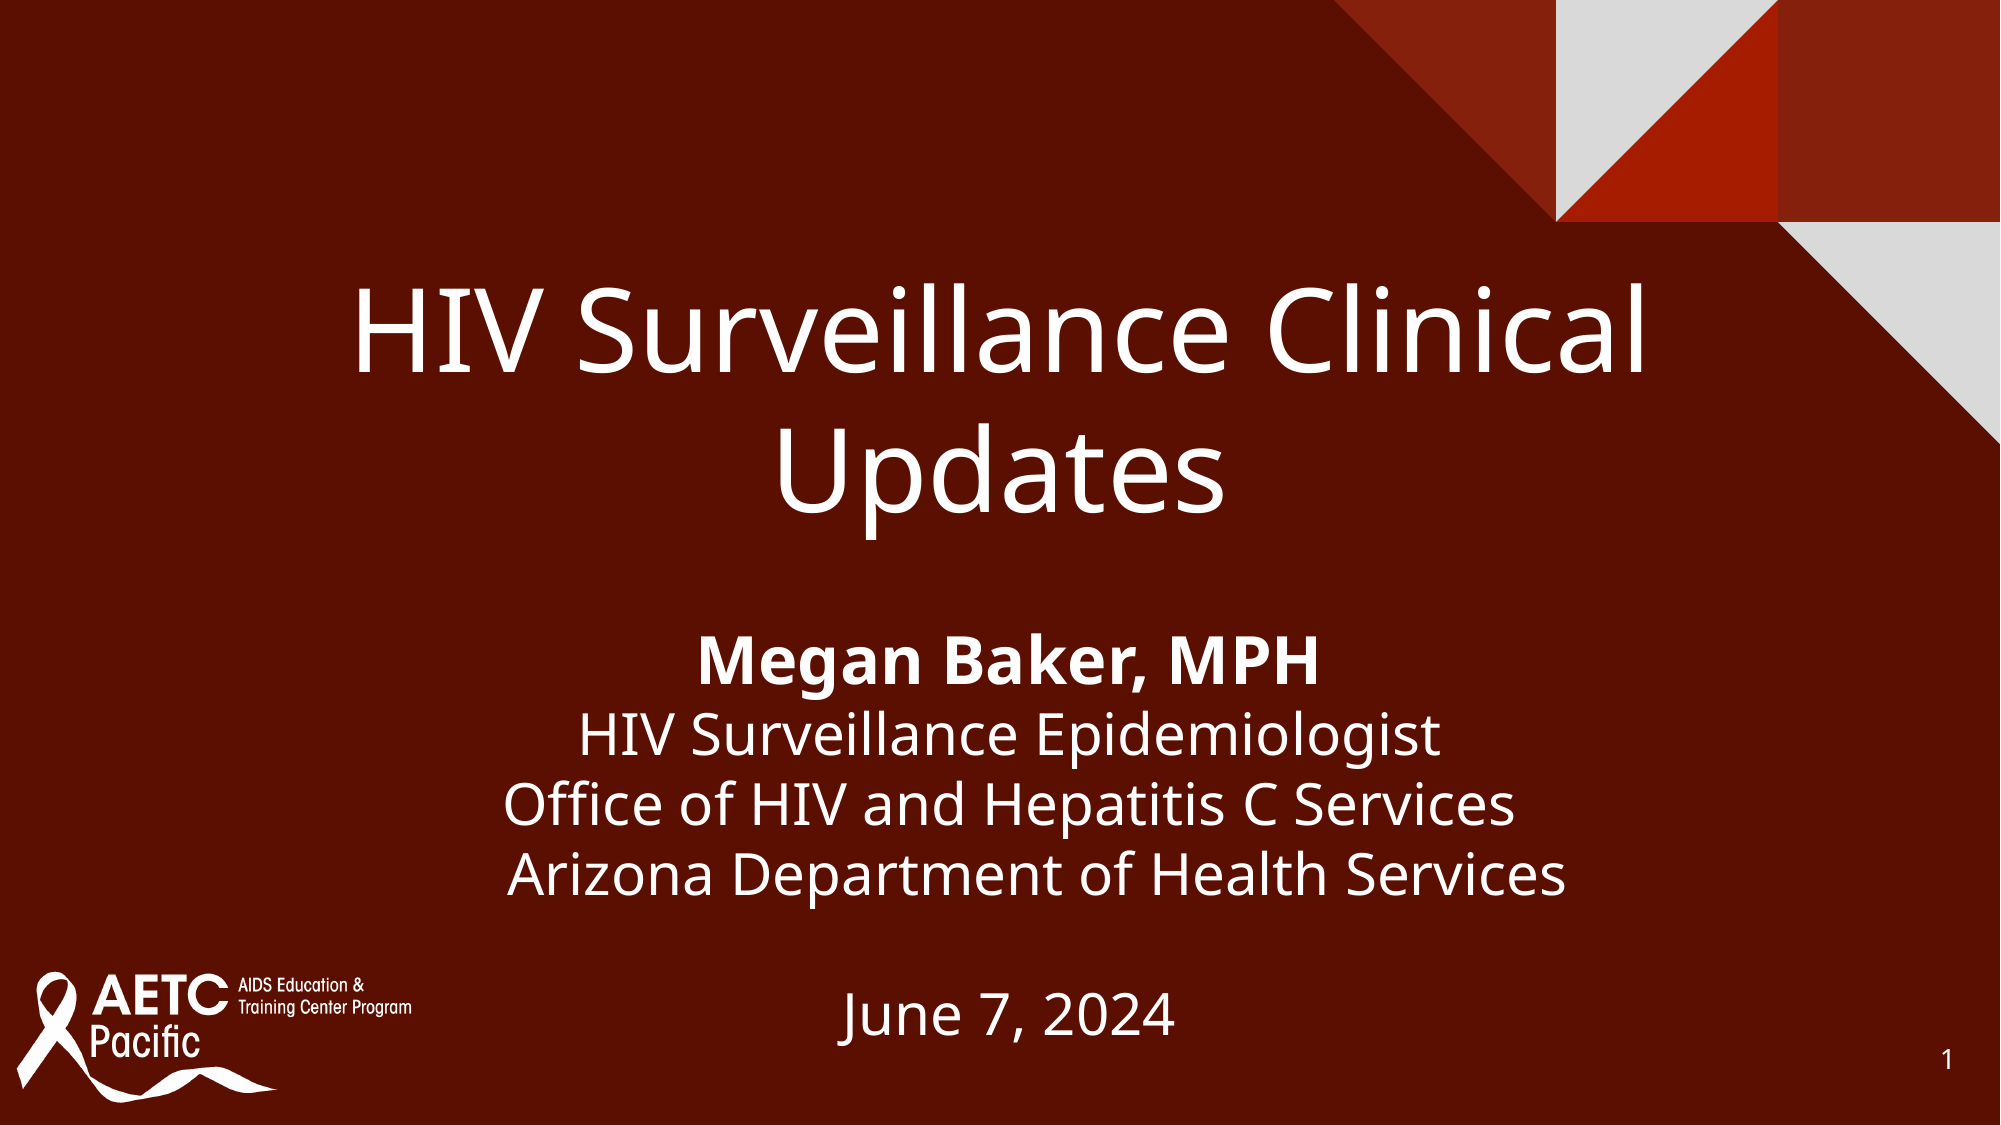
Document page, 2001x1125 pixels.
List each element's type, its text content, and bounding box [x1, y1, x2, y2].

slide_number 1 [1850, 1017, 1971, 1104]
subtitle Megan Baker, MPH HIV Surveillance Epidemiologist Office of HIV and Hepatitis C Services Arizona Department of Health Services June 7, 2024 [100, 562, 1900, 1046]
title HIV Surveillance Clinical Updates [100, 366, 1900, 551]
picture [14, 968, 412, 1104]
